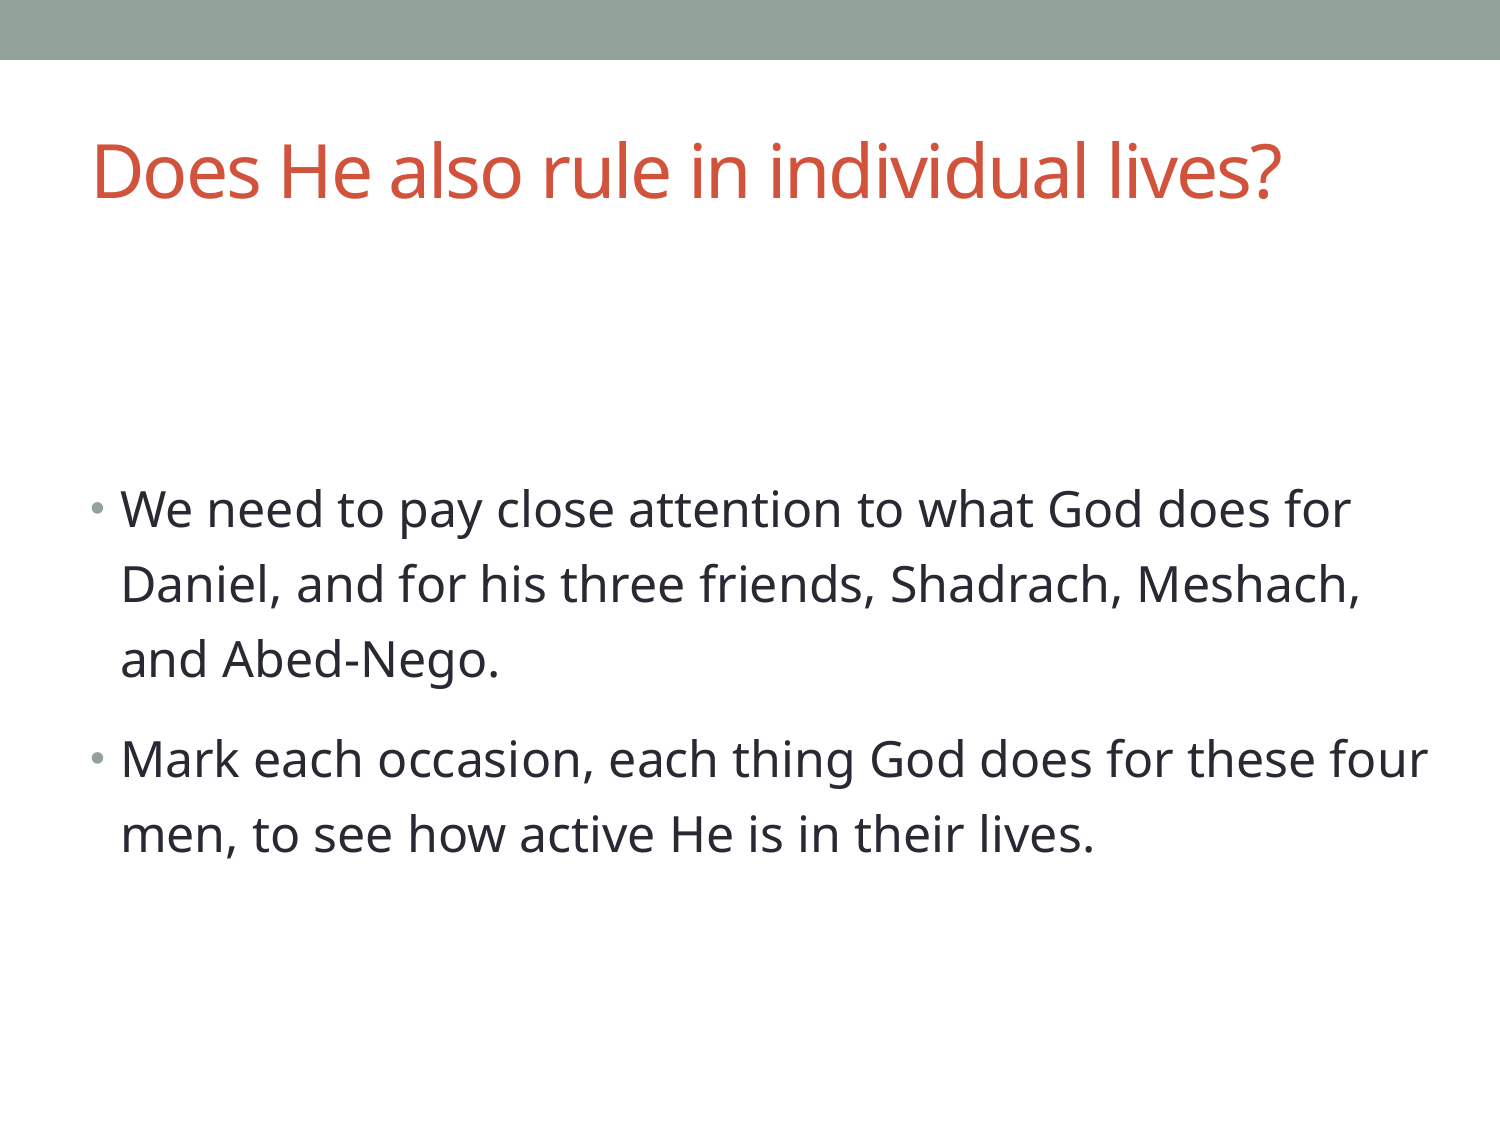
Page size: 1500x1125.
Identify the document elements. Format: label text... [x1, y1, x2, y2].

title Does He also rule in individual lives? [75, 87, 1425, 250]
list We need to pay close attention to what God does for Daniel, and for his three friends, Shadrach, Meshach, and Abed-Nego. Mark each occasion, each thing God does for these four men, to see how active He is in their lives. [75, 262, 1450, 1063]
